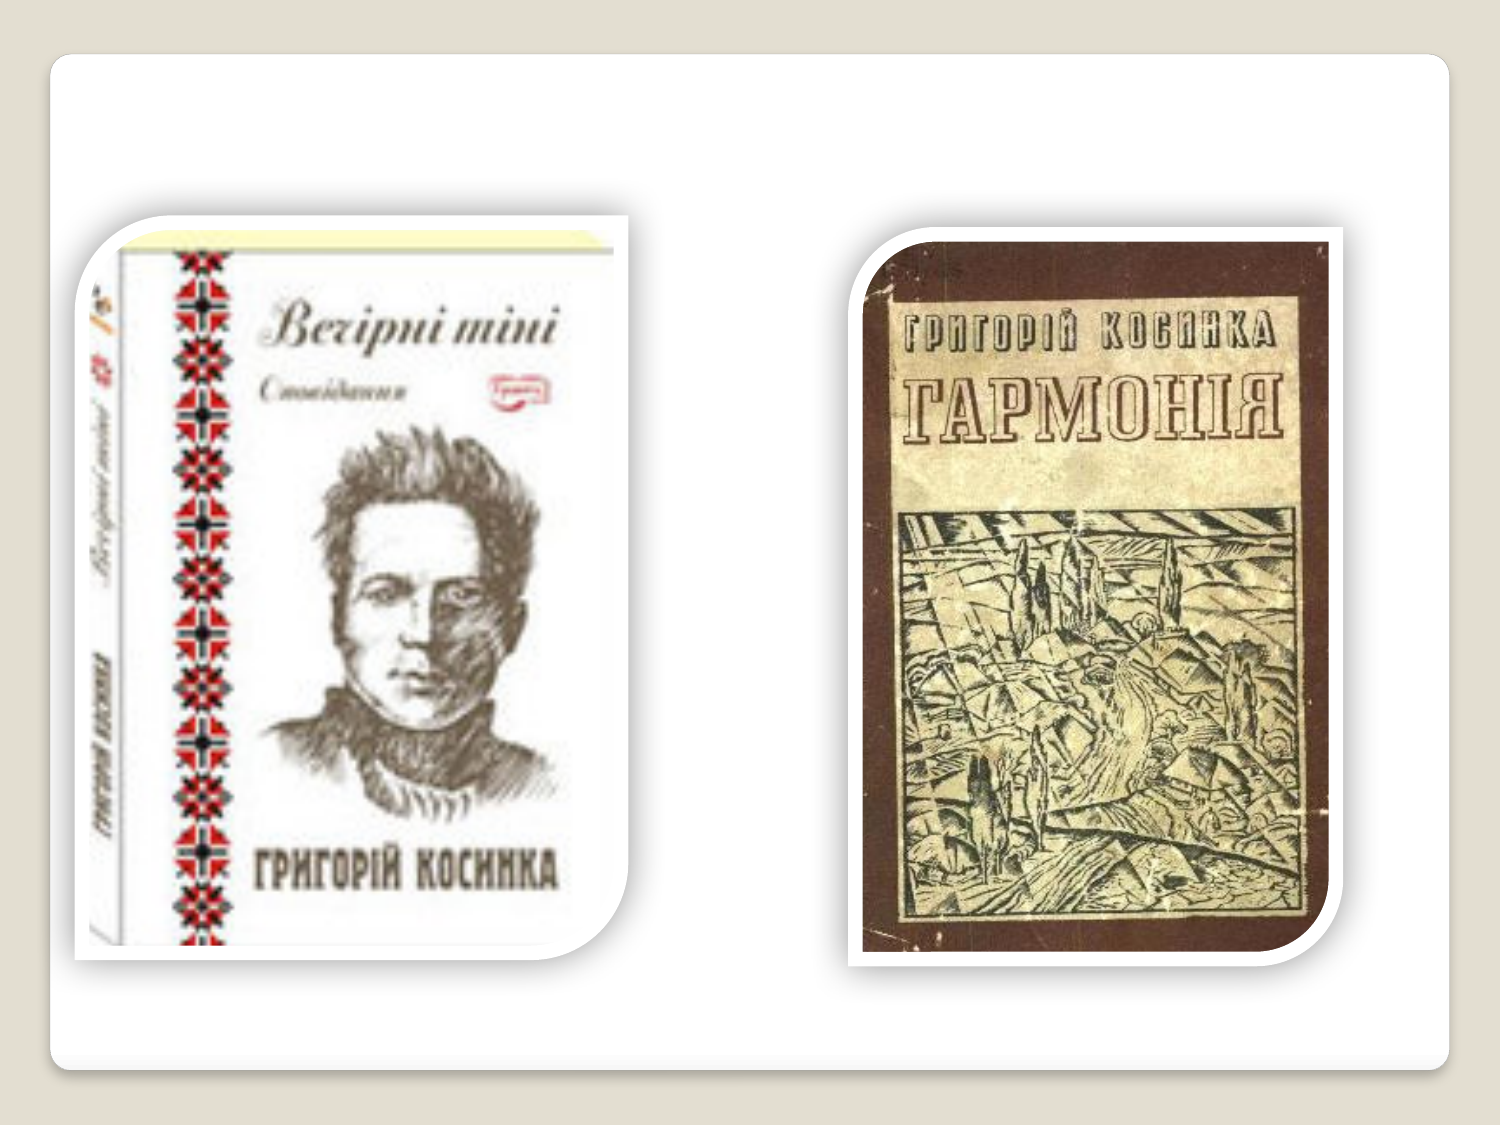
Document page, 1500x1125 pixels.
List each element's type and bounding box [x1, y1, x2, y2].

picture [81, 222, 622, 954]
picture [855, 234, 1337, 960]
